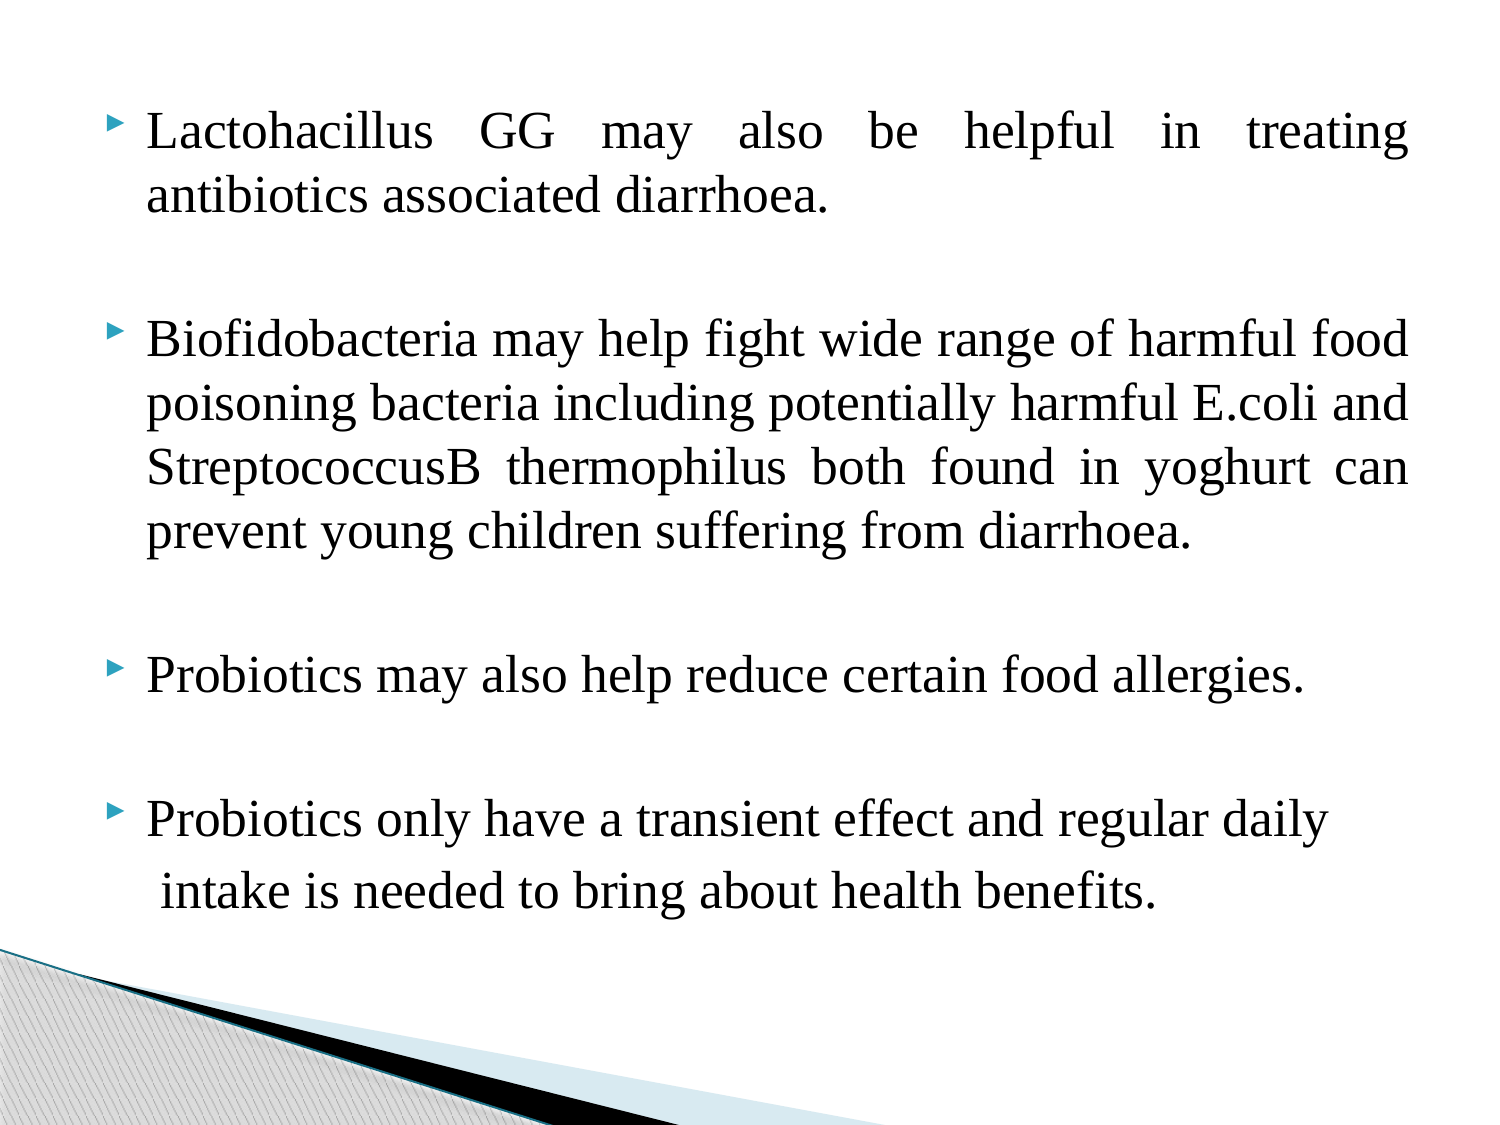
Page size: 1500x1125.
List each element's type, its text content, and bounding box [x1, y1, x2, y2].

list Lactohacillus GG may also be helpful in treating antibiotics associated diarrhoea. Biofidobacteria may help fight wide range of harmful food poisoning bacteria including potentially harmful E.coli and StreptococcusB thermophilus both found in yoghurt can prevent young children suffering from diarrhoea. Probiotics may also help reduce certain food allergies. Probiotics only have a transient effect and regular daily intake is needed to bring about health benefits. [75, 87, 1425, 986]
